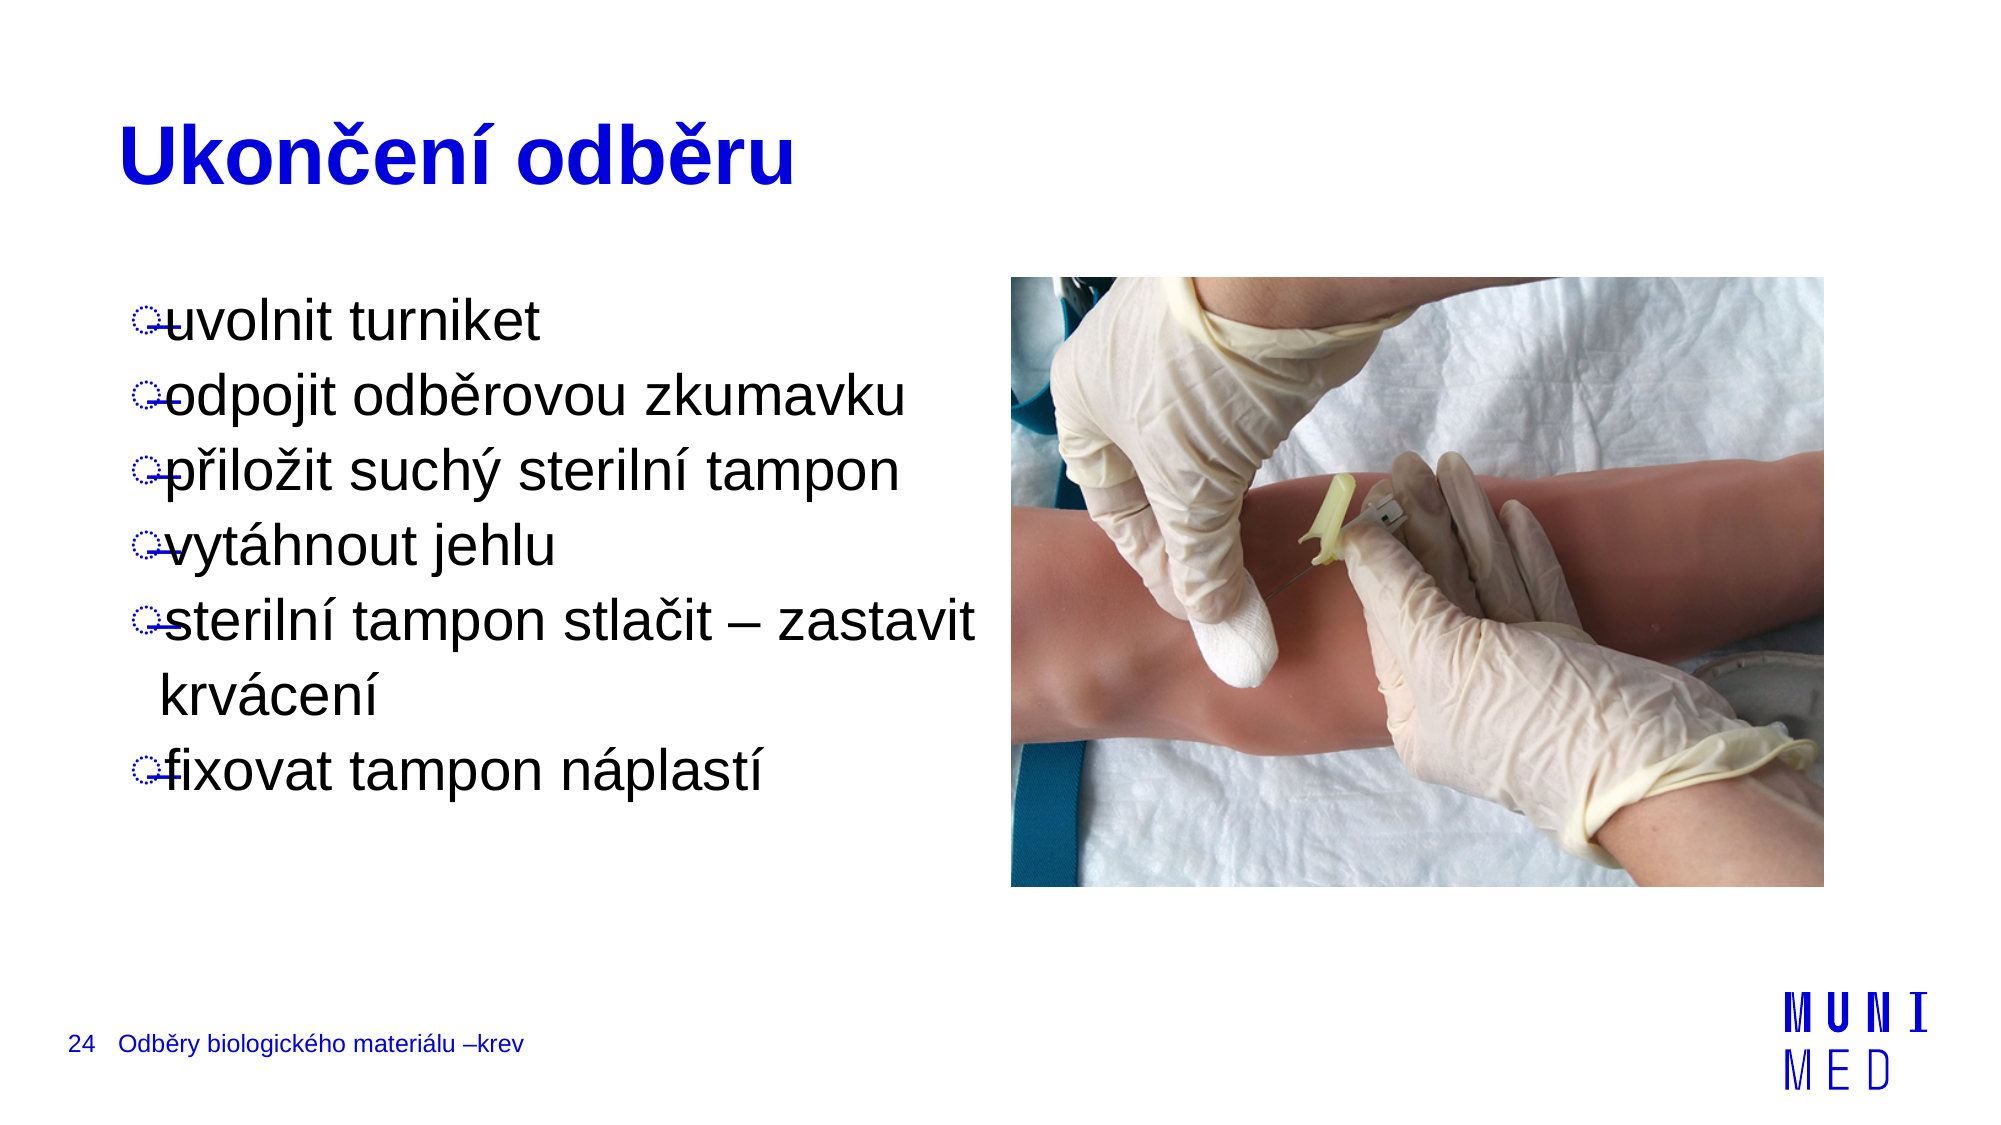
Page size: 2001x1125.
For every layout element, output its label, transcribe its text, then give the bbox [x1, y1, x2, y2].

title Ukončení odběru [118, 118, 1883, 193]
list uvolnit turniket odpojit odběrovou zkumavku přiložit suchý sterilní tampon vytáhnout jehlu sterilní tampon stlačit – zastavit krvácení fixovat tampon náplastí [118, 277, 1127, 957]
slide_number 24 [67, 1021, 110, 1063]
picture [1011, 277, 1824, 888]
footer Odběry biologického materiálu –krev [118, 1021, 1418, 1063]
